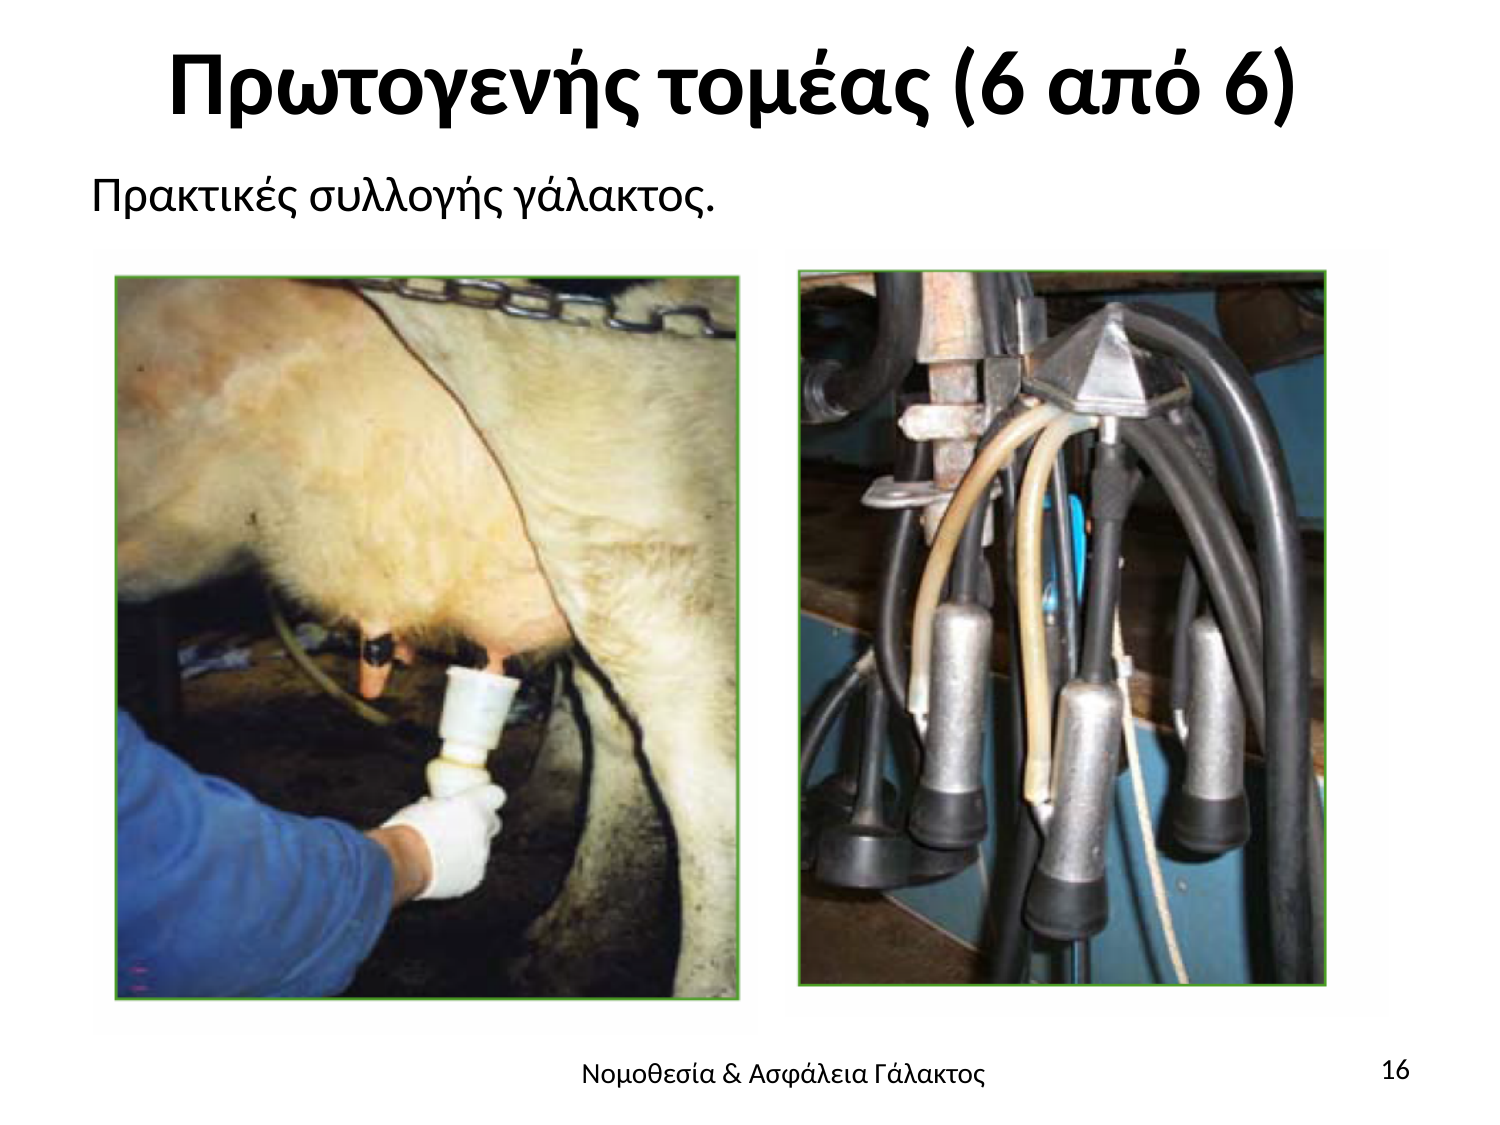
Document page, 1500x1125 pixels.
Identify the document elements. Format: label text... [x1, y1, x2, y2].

text_box Νομοθεσία & Ασφάλεια Γάλακτος [521, 1046, 1046, 1125]
text_box Πρακτικές συλλογής γάλακτος. [76, 153, 1425, 229]
picture [93, 249, 759, 1036]
picture [784, 249, 1389, 1017]
text_box 16 [1074, 1042, 1425, 1103]
title Πρωτογενής τομέας (6 από 6) [64, 1, 1425, 161]
